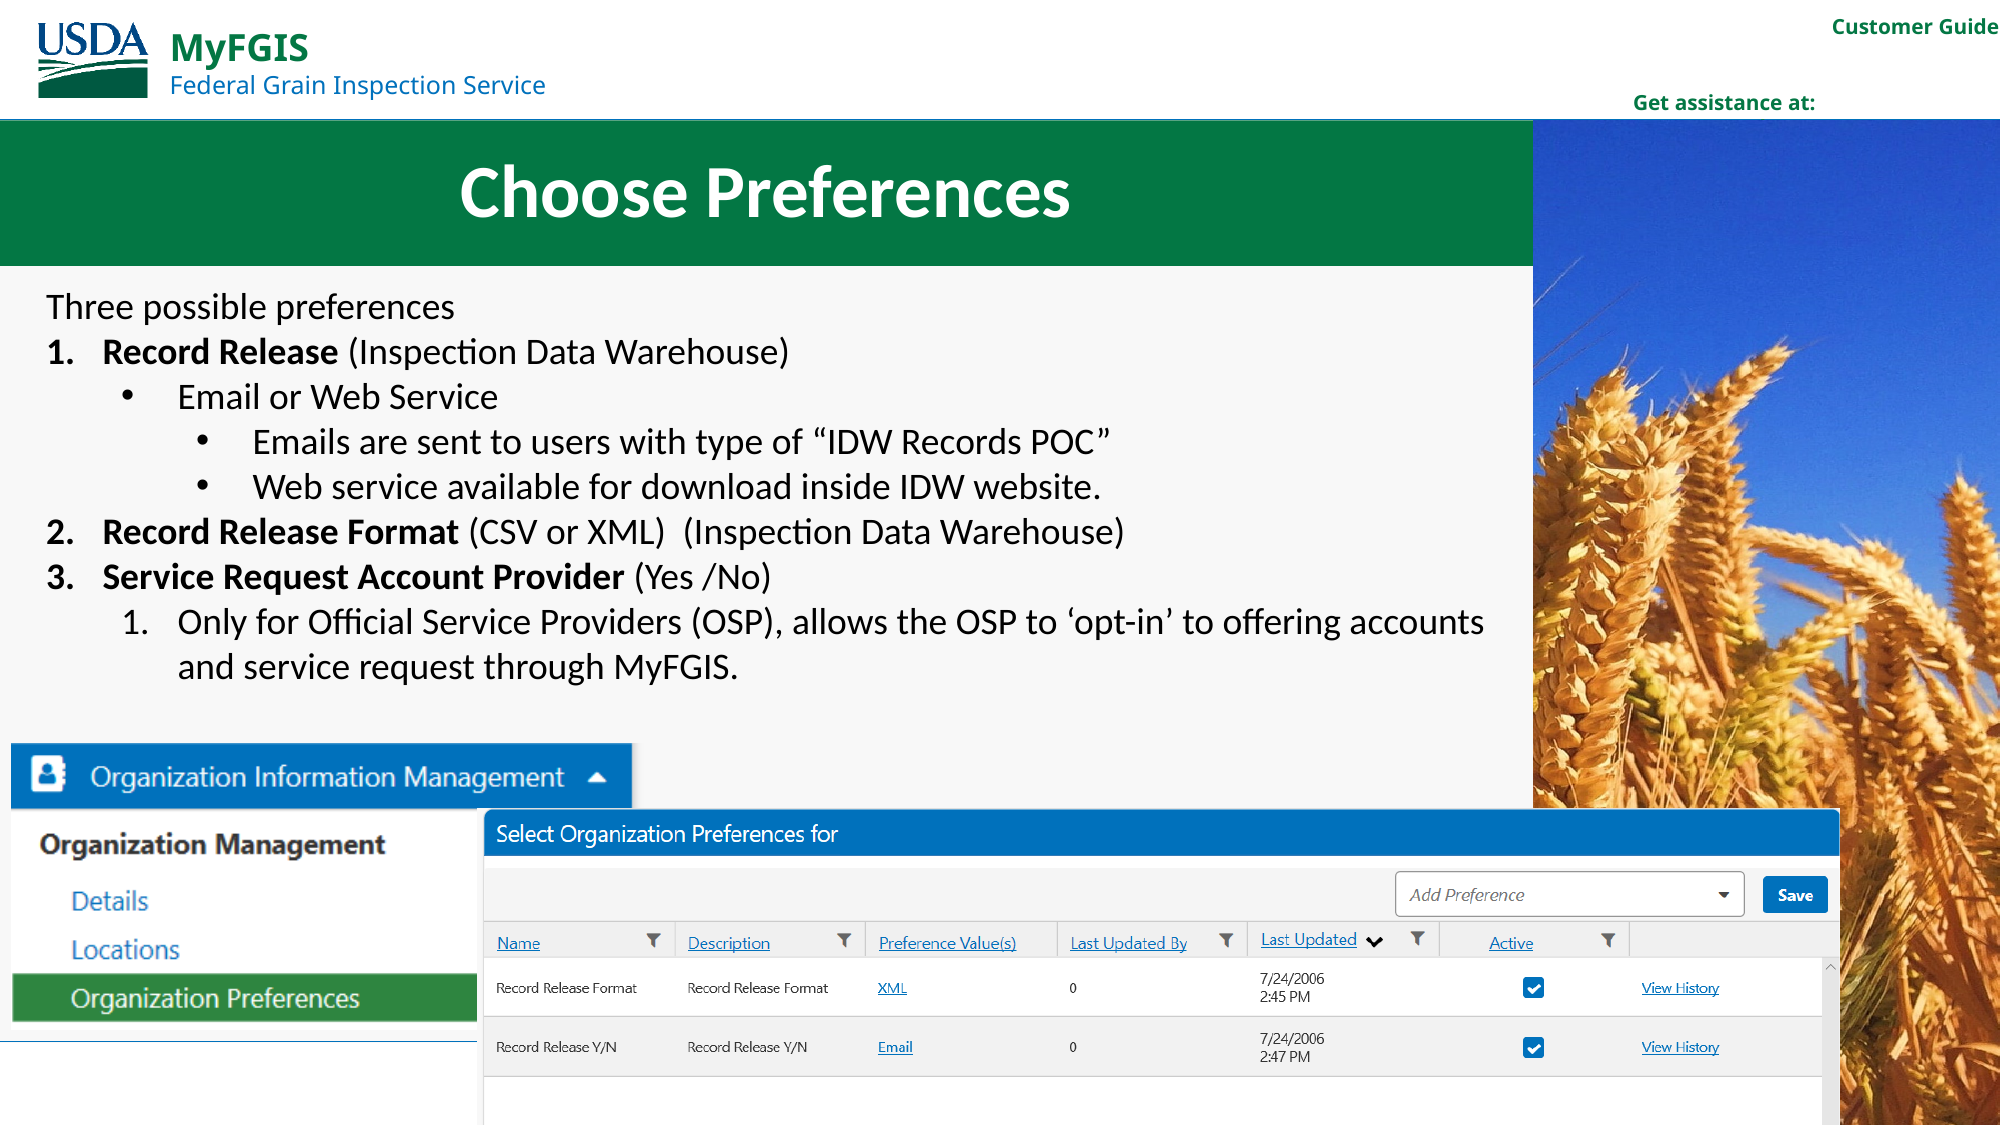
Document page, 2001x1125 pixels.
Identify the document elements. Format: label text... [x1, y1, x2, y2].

picture [11, 743, 651, 1030]
picture [37, 22, 149, 98]
title Choose Preferences [0, 120, 1534, 266]
slide_number 52 [1840, 1042, 1963, 1103]
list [477, 808, 1840, 1125]
text_box Three possible preferences Record Release (Inspection Data Warehouse) Email or Web Service Emails are sent to users with type of “IDW Records POC” Web service available for download inside IDW website. Record Release Format (CSV or XML) (Inspection Data Warehouse) Service Request Account Provider (Yes /No) Only for Official Service Providers (OSP), allows the OSP to ‘opt-in’ to offering accounts and service request through MyFGIS. [31, 274, 1502, 695]
picture [1533, 120, 2000, 1125]
